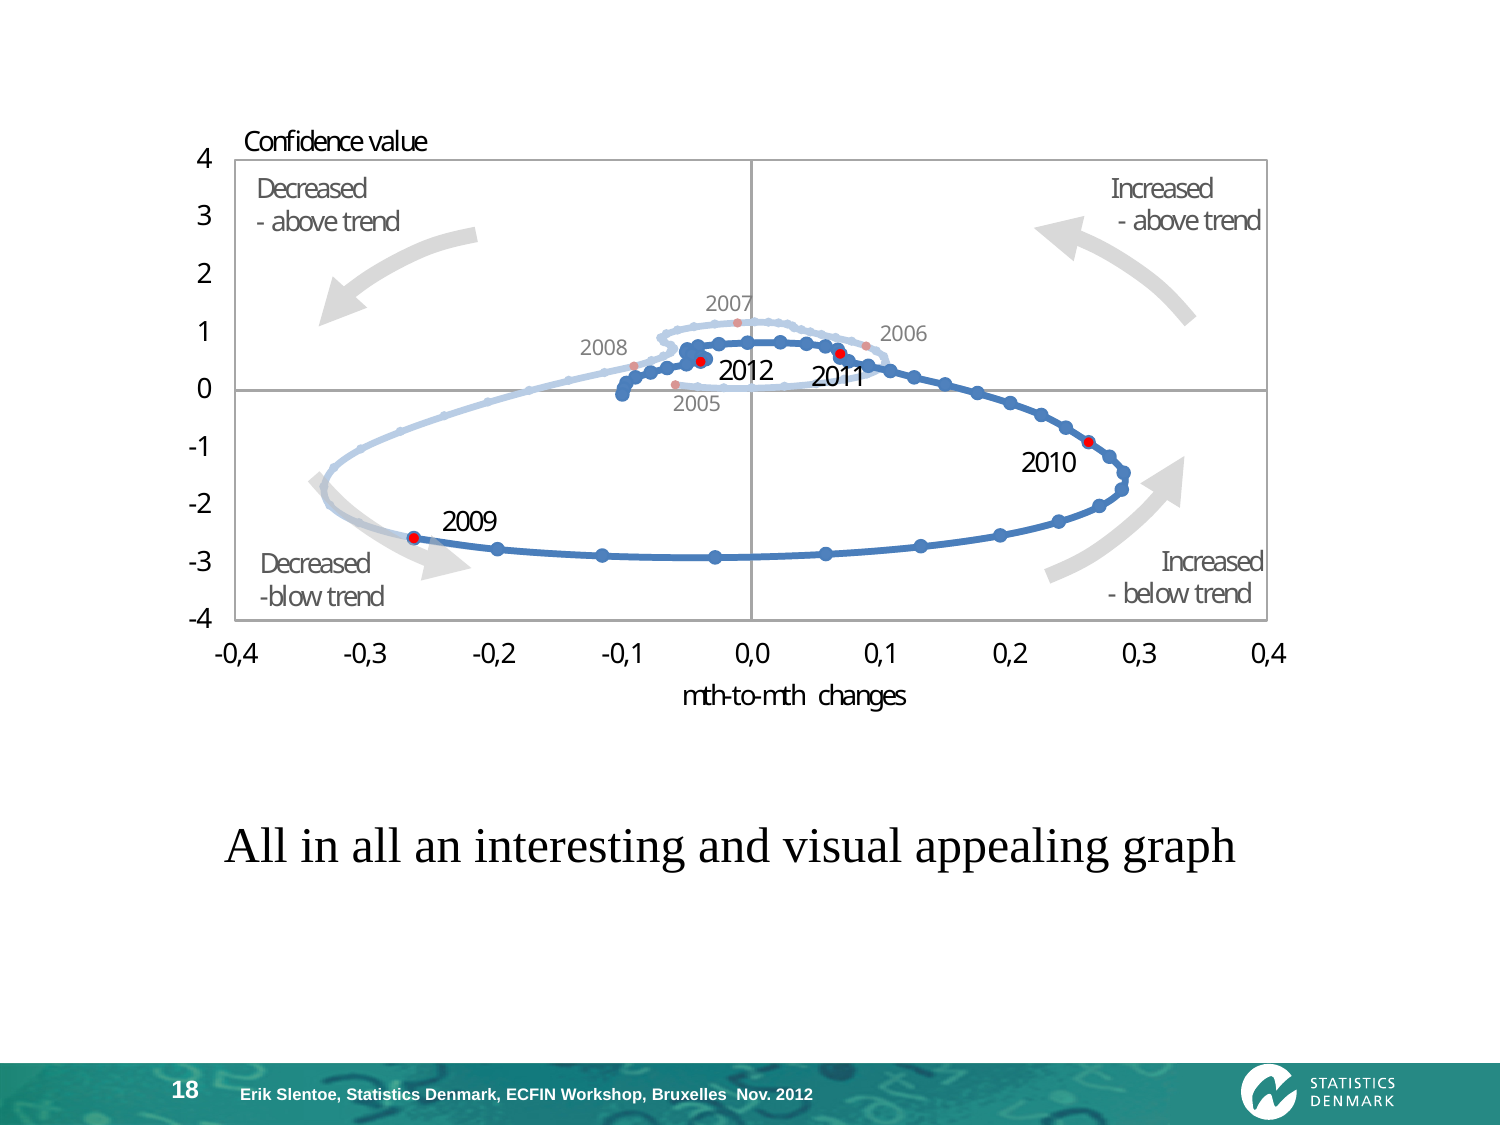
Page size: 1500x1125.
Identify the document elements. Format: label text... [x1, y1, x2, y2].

picture [158, 113, 1303, 730]
slide_number 18 [155, 1065, 232, 1104]
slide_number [224, 1075, 928, 1114]
picture [0, 1063, 1500, 1125]
text_box All in all an interesting and visual appealing graph [209, 805, 1252, 880]
